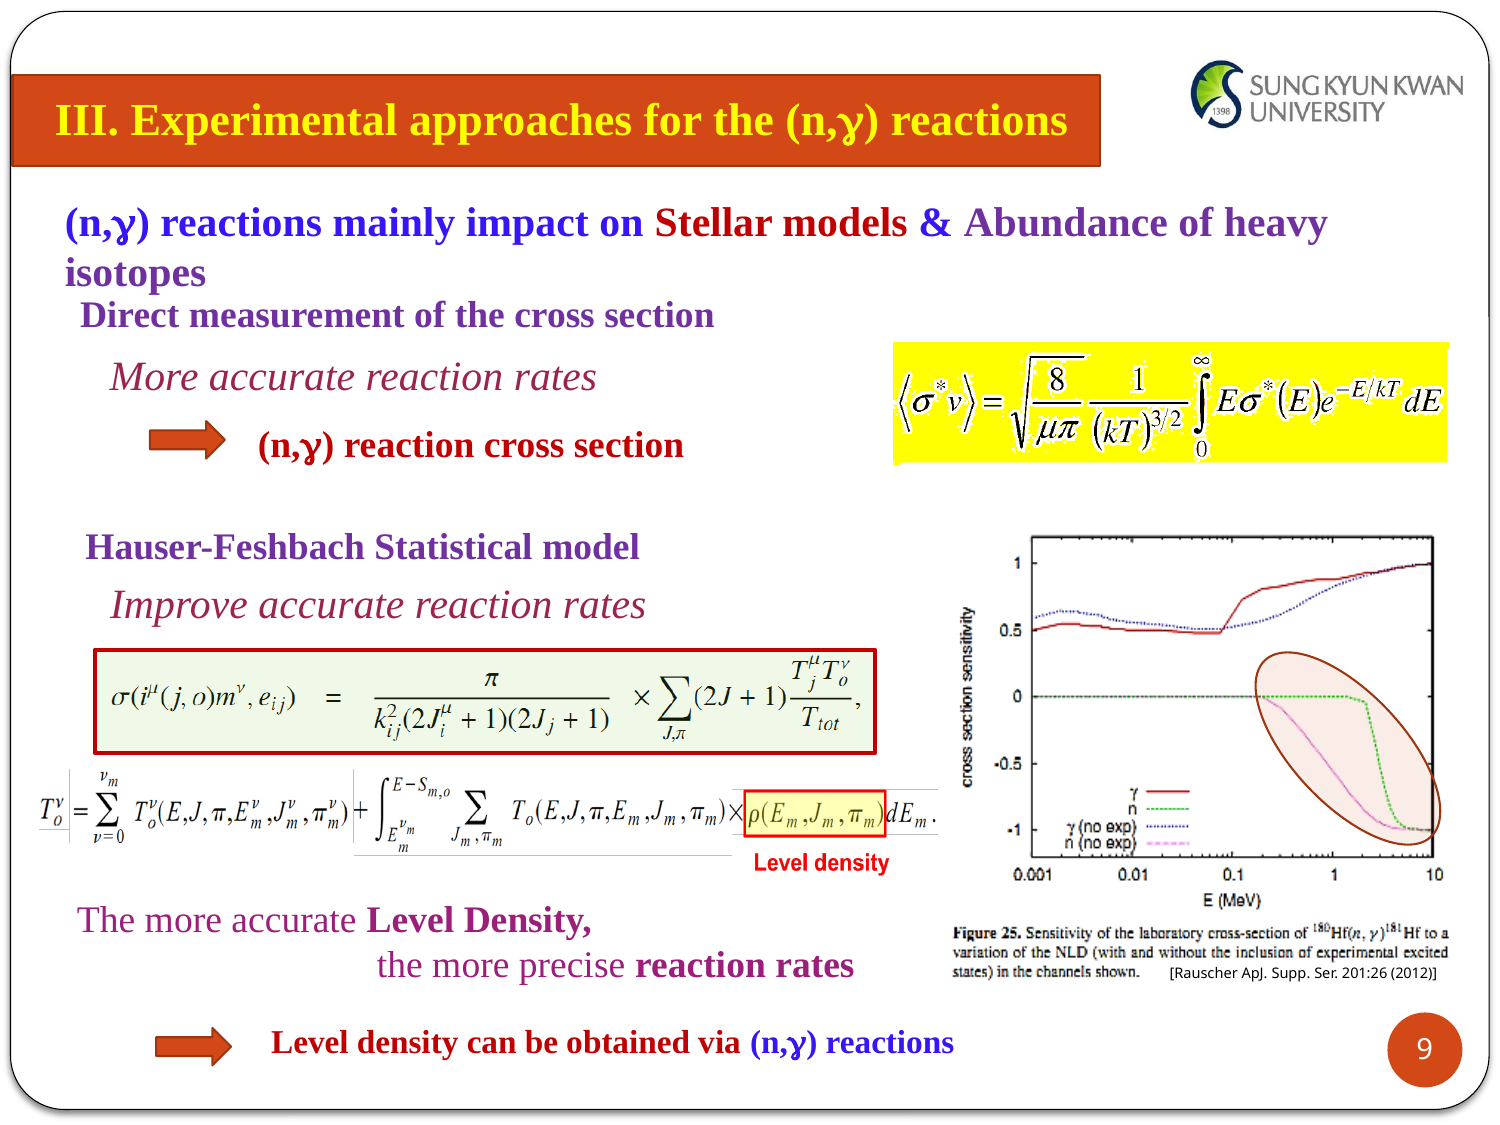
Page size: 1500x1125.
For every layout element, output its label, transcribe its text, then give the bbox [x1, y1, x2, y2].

text_box Improve accurate reaction rates [95, 569, 943, 635]
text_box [12, 74, 1113, 166]
slide_number 9 [1387, 1012, 1463, 1088]
text_box Hauser-Feshbach Statistical model [70, 514, 656, 575]
picture [39, 769, 938, 891]
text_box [94, 649, 876, 754]
picture [1185, 36, 1465, 164]
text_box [949, 523, 1476, 990]
text_box The more accurate Level Density, the more precise reaction rates [62, 897, 943, 993]
text_box More accurate reaction rates [94, 342, 660, 407]
text_box Direct measurement of the cross section [65, 282, 731, 342]
text_box (n,) reactions mainly impact on Stellar models & Abundance of heavy isotopes [49, 187, 1488, 303]
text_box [149, 412, 776, 474]
picture [893, 342, 1455, 473]
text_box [155, 1012, 1288, 1069]
